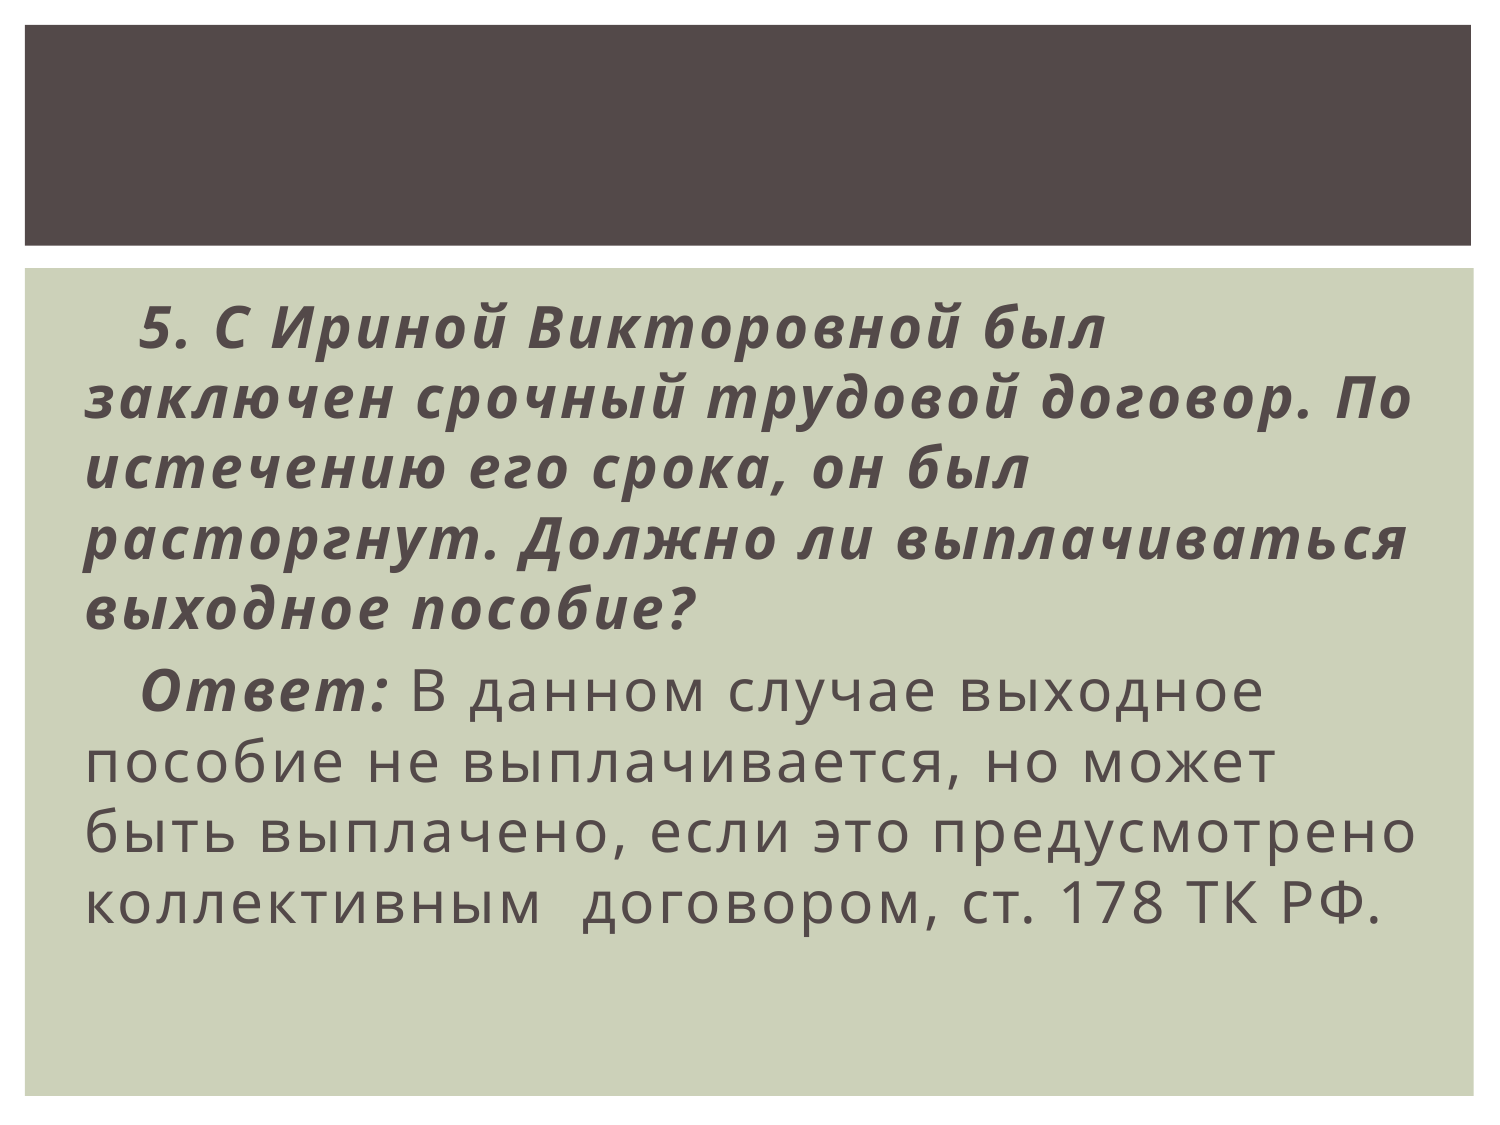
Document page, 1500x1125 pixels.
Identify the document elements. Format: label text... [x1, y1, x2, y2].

list 5. С Ириной Викторовной был заключен срочный трудовой договор. По истечению его срока, он был расторгнут. Должно ли выплачиваться выходное пособие? Ответ: В данном случае выходное пособие не выплачивается, но может быть выплачено, если это предусмотрено коллективным договором, ст. 178 ТК РФ. [62, 281, 1442, 1005]
